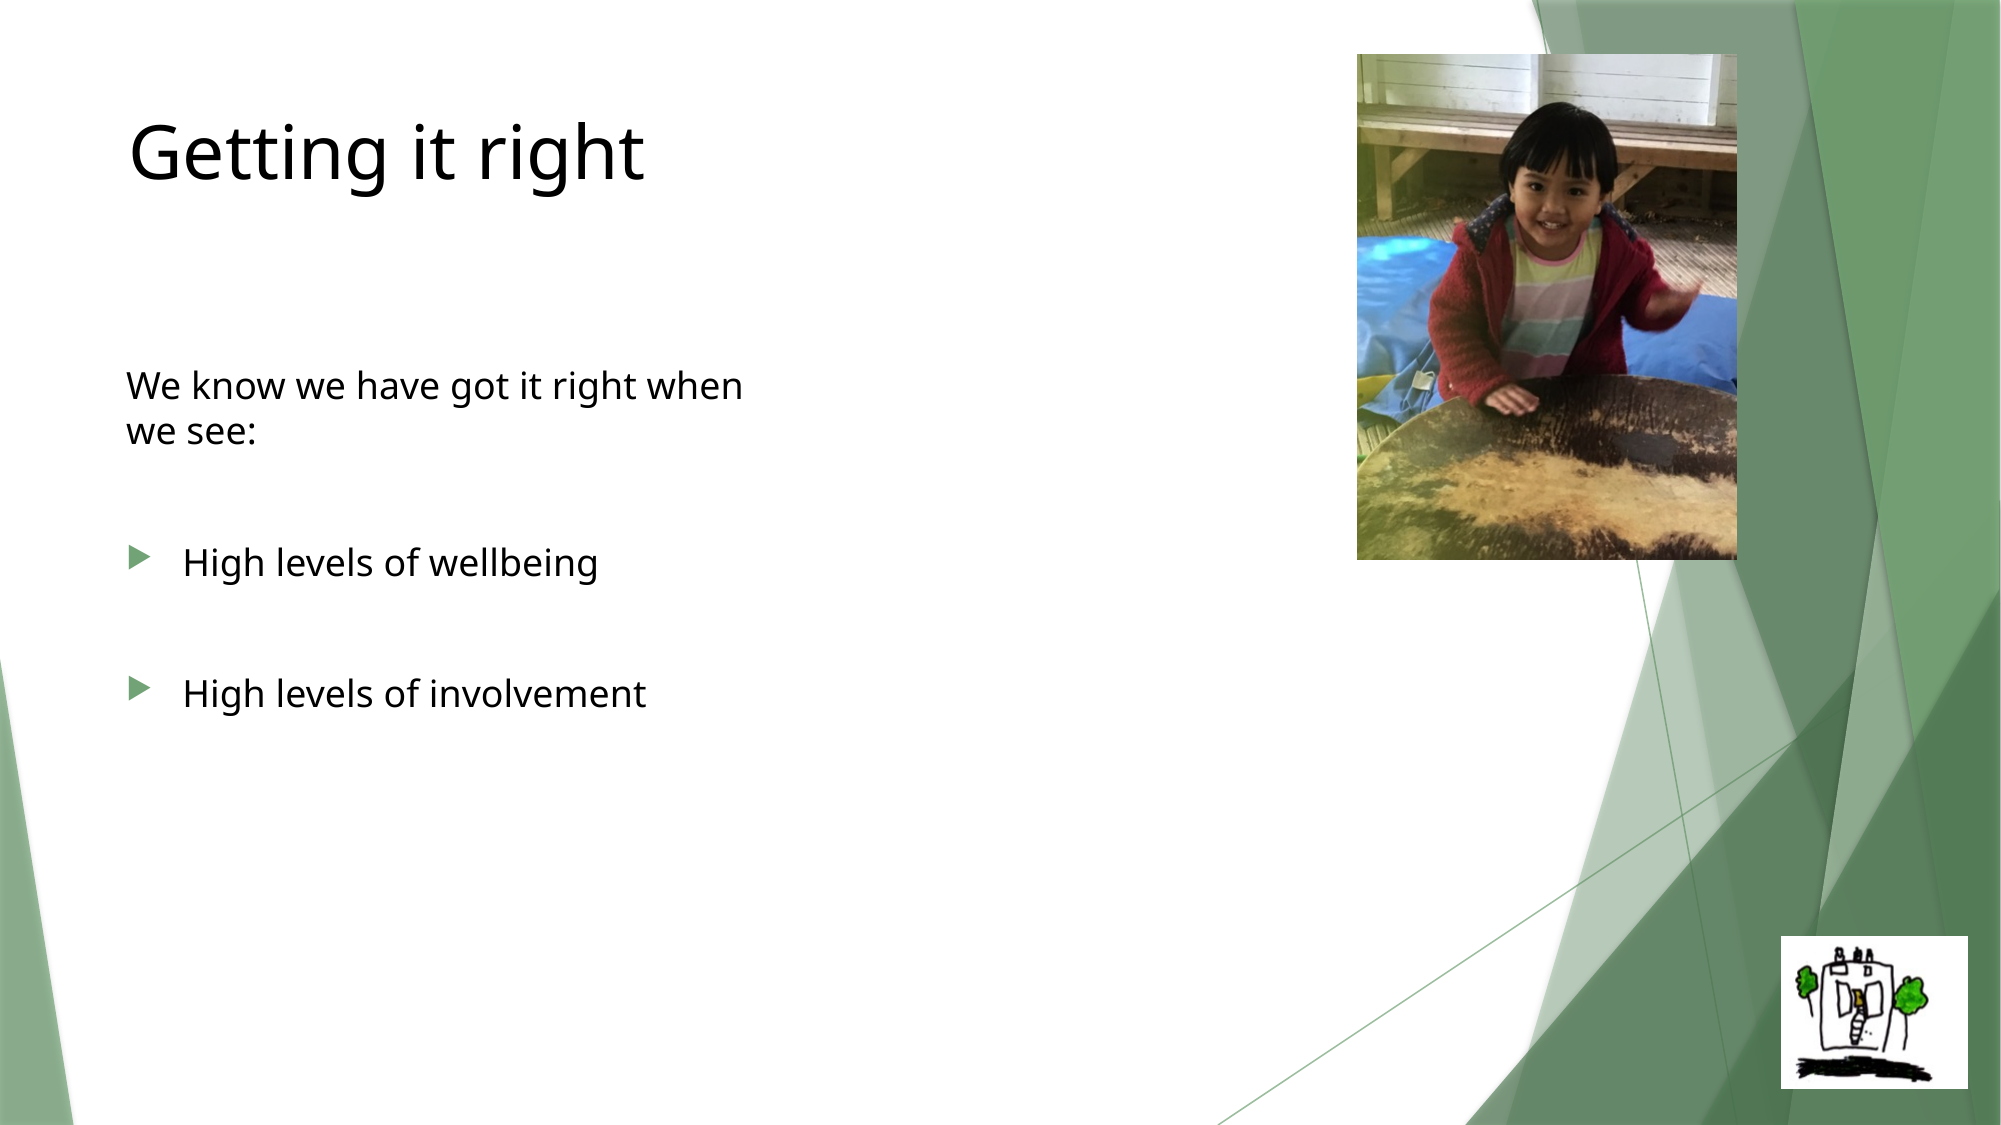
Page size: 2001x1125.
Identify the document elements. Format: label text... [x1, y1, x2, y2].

picture [1780, 936, 1968, 1090]
title Getting it right [113, 97, 1352, 315]
picture [1357, 53, 1738, 560]
list We know we have got it right when we see: High levels of wellbeing High levels of involvement [111, 354, 798, 992]
